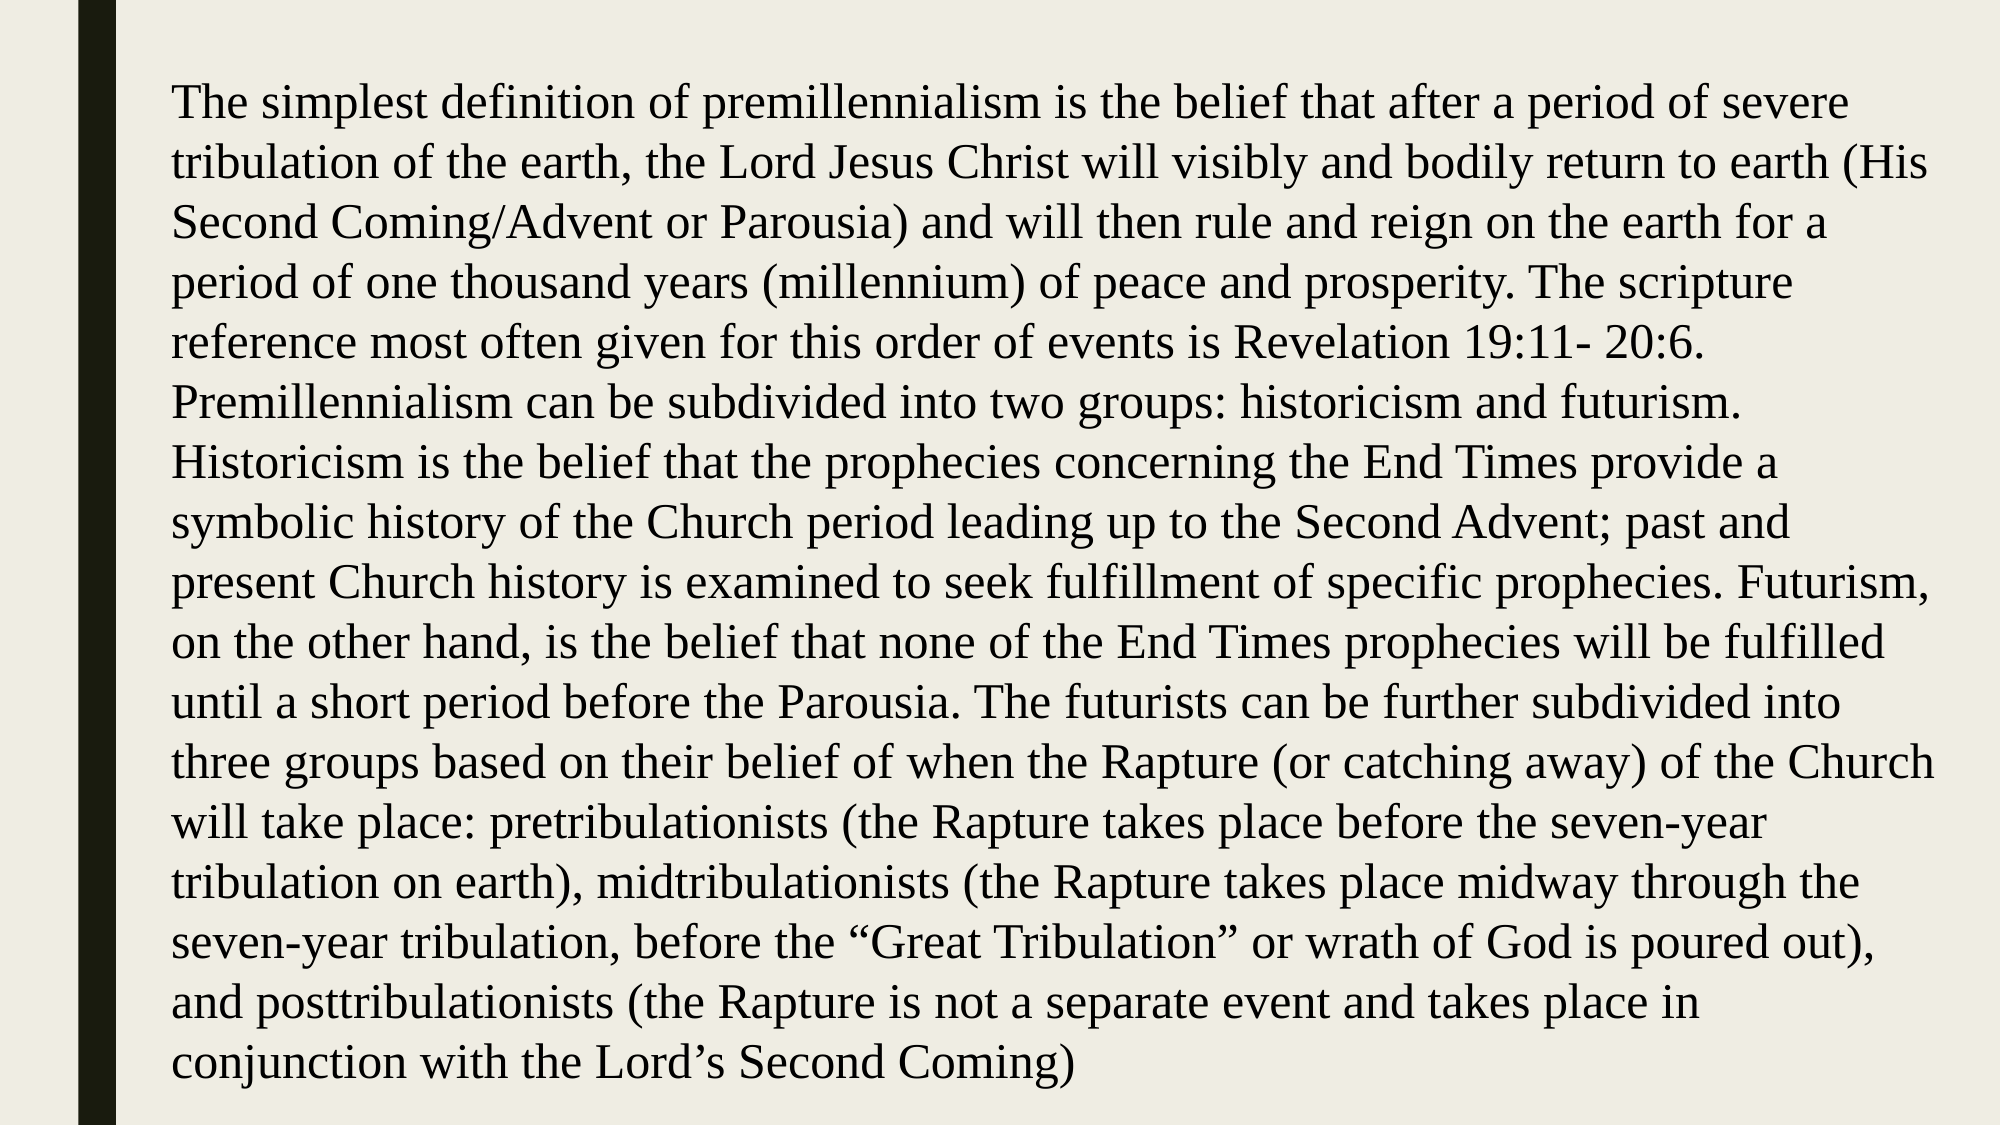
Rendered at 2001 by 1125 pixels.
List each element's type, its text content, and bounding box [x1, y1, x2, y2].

text_box The simplest definition of premillennialism is the belief that after a period of severe tribulation of the earth, the Lord Jesus Christ will visibly and bodily return to earth (His Second Coming/Advent or Parousia) and will then rule and reign on the earth for a period of one thousand years (millennium) of peace and prosperity. The scripture reference most often given for this order of events is Revelation 19:11- 20:6. Premillennialism can be subdivided into two groups: historicism and futurism. Historicism is the belief that the prophecies concerning the End Times provide a symbolic history of the Church period leading up to the Second Advent; past and present Church history is examined to seek fulfillment of specific prophecies. Futurism, on the other hand, is the belief that none of the End Times prophecies will be fulfilled until a short period before the Parousia. The futurists can be further subdivided into three groups based on their belief of when the Rapture (or catching away) of the Church will take place: pretribulationists (the Rapture takes place before the seven-year tribulation on earth), midtribulationists (the Rapture takes place midway through the seven-year tribulation, before the “Great Tribulation” or wrath of God is poured out), and posttribulationists (the Rapture is not a separate event and takes place in conjunction with the Lord’s Second Coming) [156, 61, 1956, 1097]
